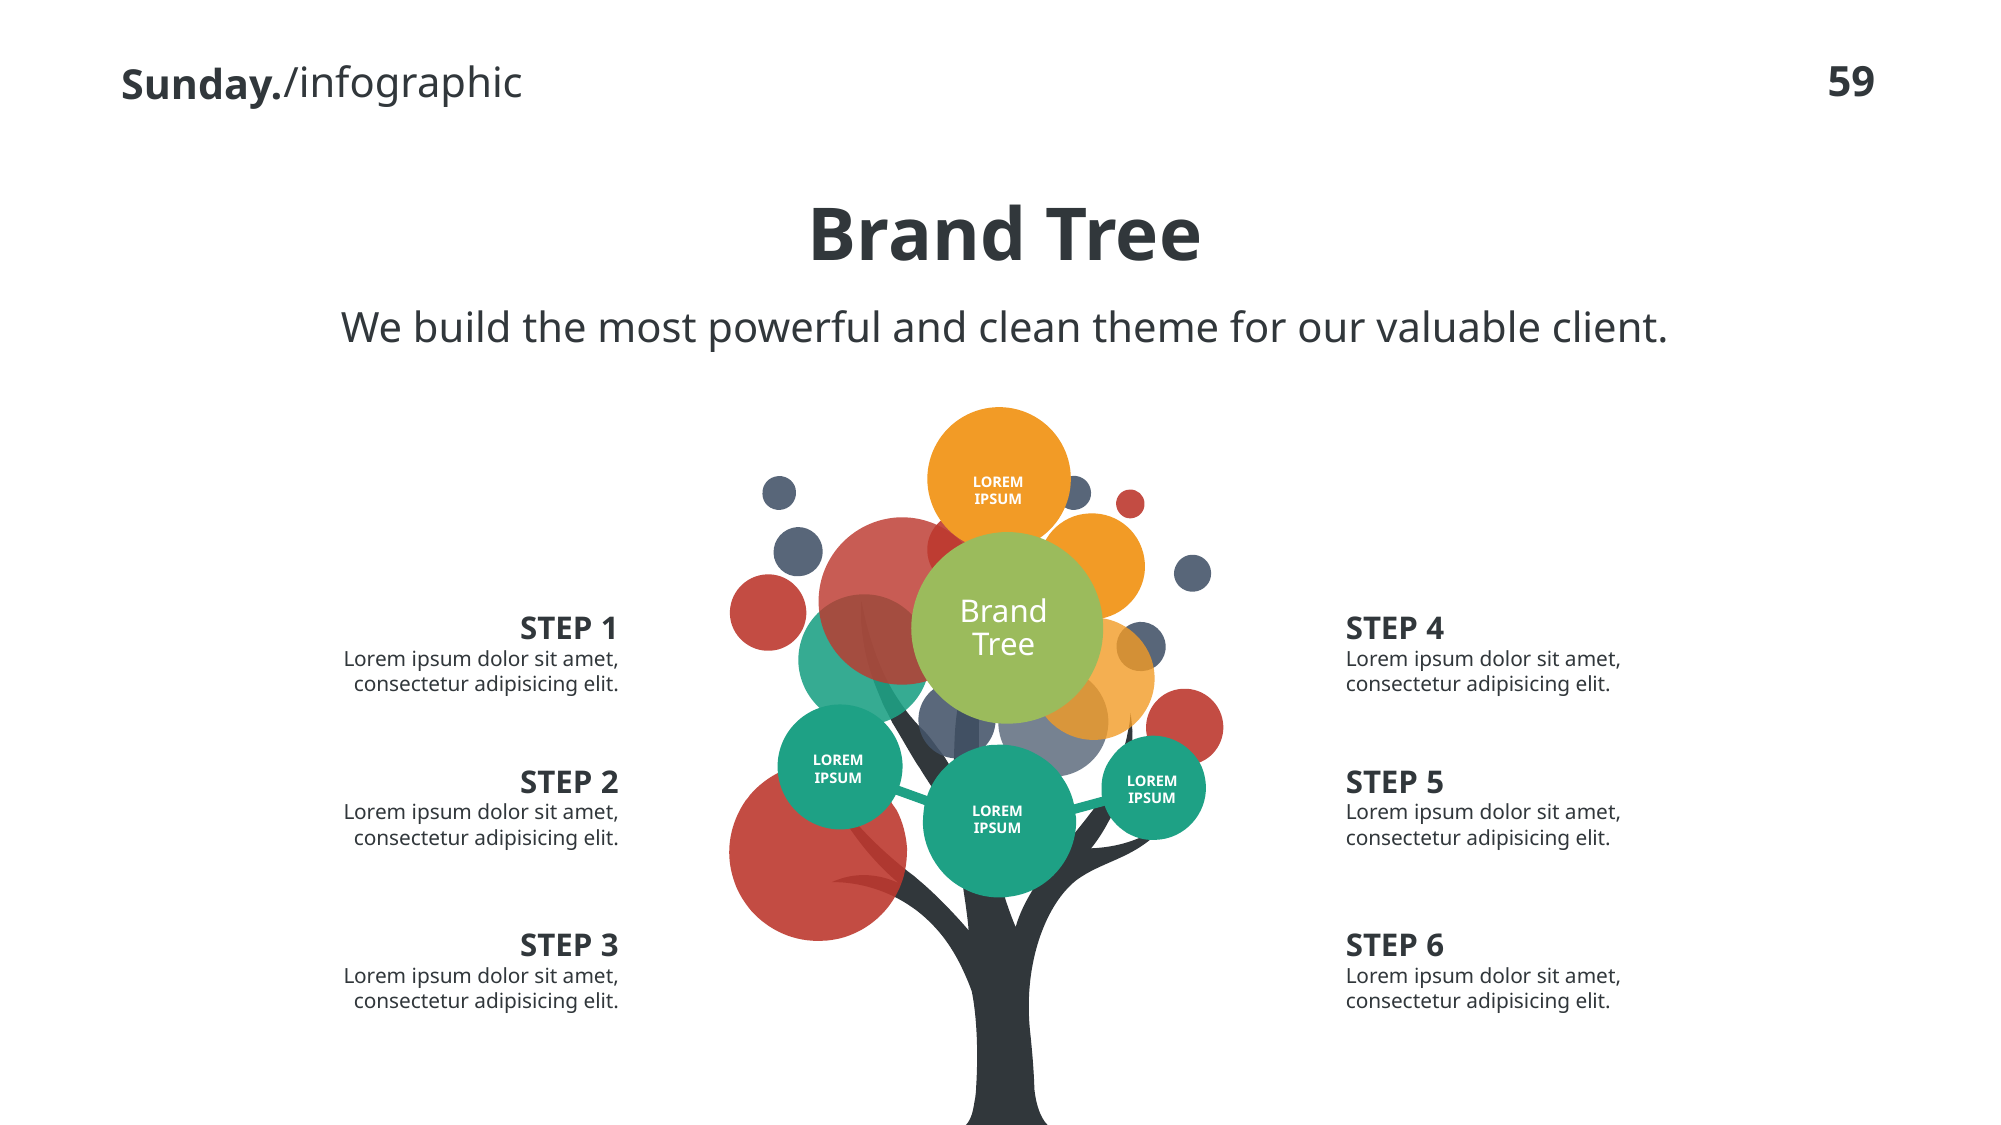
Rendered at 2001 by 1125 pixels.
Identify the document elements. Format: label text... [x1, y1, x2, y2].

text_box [728, 406, 1225, 1125]
text_box STEP 5 Lorem ipsum dolor sit amet, consectetur adipisicing elit. [1330, 754, 1650, 872]
text_box STEP 2 Lorem ipsum dolor sit amet, consectetur adipisicing elit. [314, 754, 634, 872]
text_box STEP 3 Lorem ipsum dolor sit amet, consectetur adipisicing elit. [314, 917, 634, 1035]
text_box STEP 6 Lorem ipsum dolor sit amet, consectetur adipisicing elit. [1330, 917, 1650, 1035]
subtitle We build the most powerful and clean theme for our valuable client. [100, 292, 1910, 365]
text_box STEP 1 Lorem ipsum dolor sit amet, consectetur adipisicing elit. [314, 600, 634, 718]
title Brand Tree [100, 193, 1910, 291]
list /infographic [268, 48, 993, 114]
text_box STEP 4 Lorem ipsum dolor sit amet, consectetur adipisicing elit. [1330, 600, 1650, 718]
